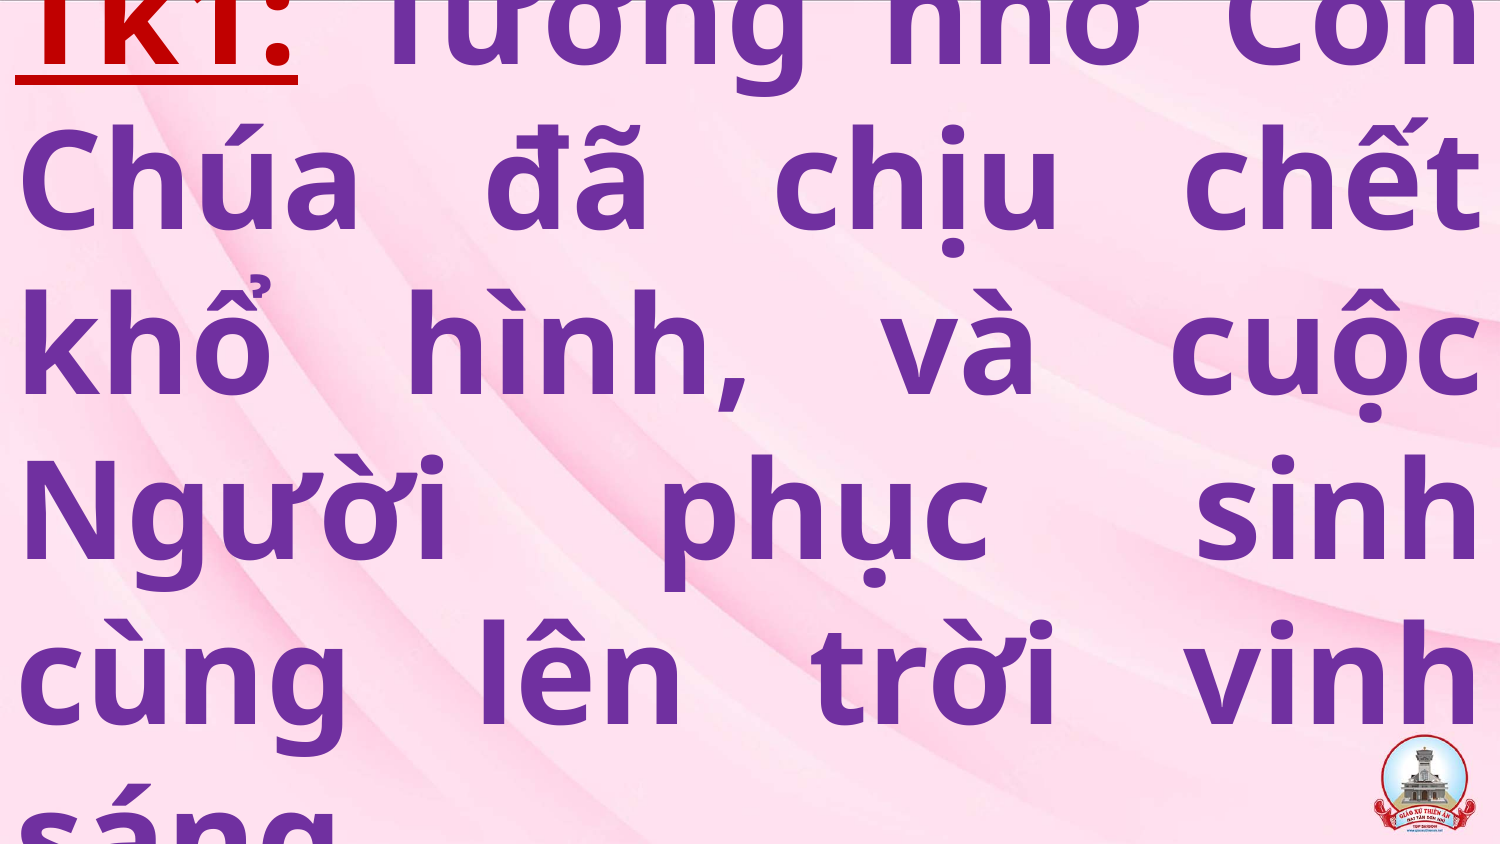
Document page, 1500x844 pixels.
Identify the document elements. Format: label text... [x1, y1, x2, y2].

title Tk1: Tưởng nhớ Con Chúa đã chịu chết khổ hình, và cuộc Người phục sinh cùng lên trời vinh sáng. [0, 0, 1500, 844]
